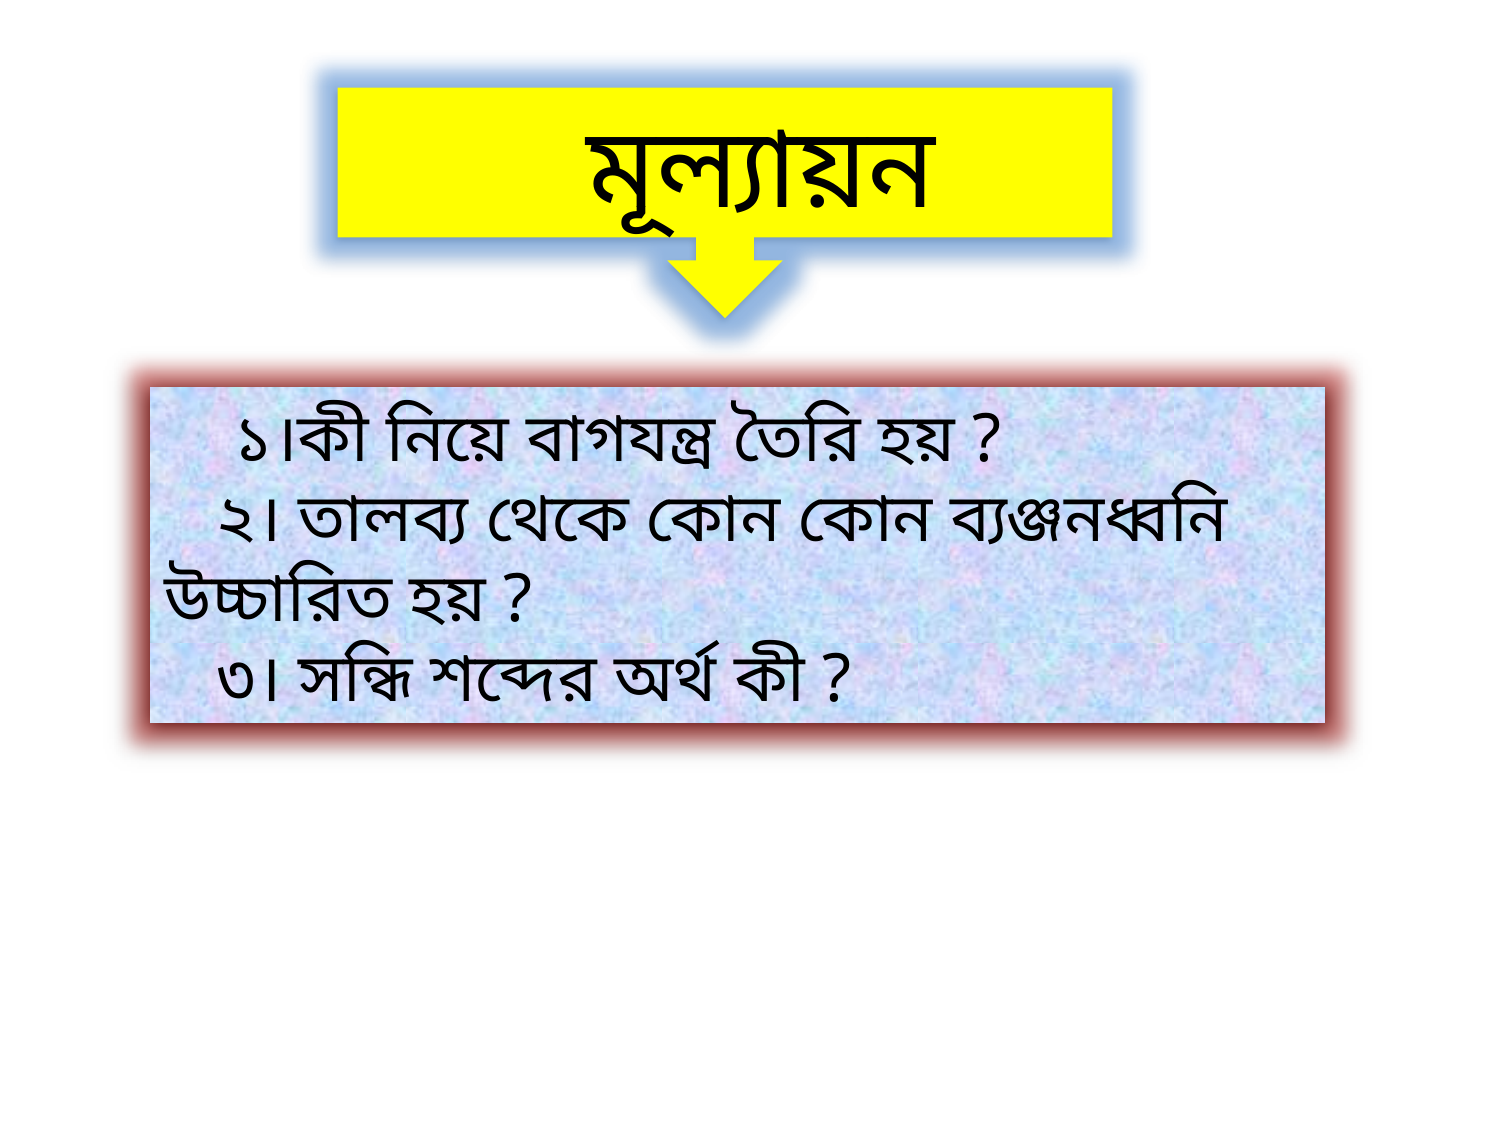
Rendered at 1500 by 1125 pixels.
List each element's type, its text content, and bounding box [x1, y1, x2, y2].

text_box ১।কী নিয়ে বাগযন্ত্র তৈরি হয় ? ২। তালব্য থেকে কোন কোন ব্যঞ্জনধ্বনি উচ্চারিত হয় ? ৩। সন্ধি শব্দের অর্থ কী ? [150, 387, 1325, 723]
text_box মূল্যায়ন [337, 87, 1113, 319]
